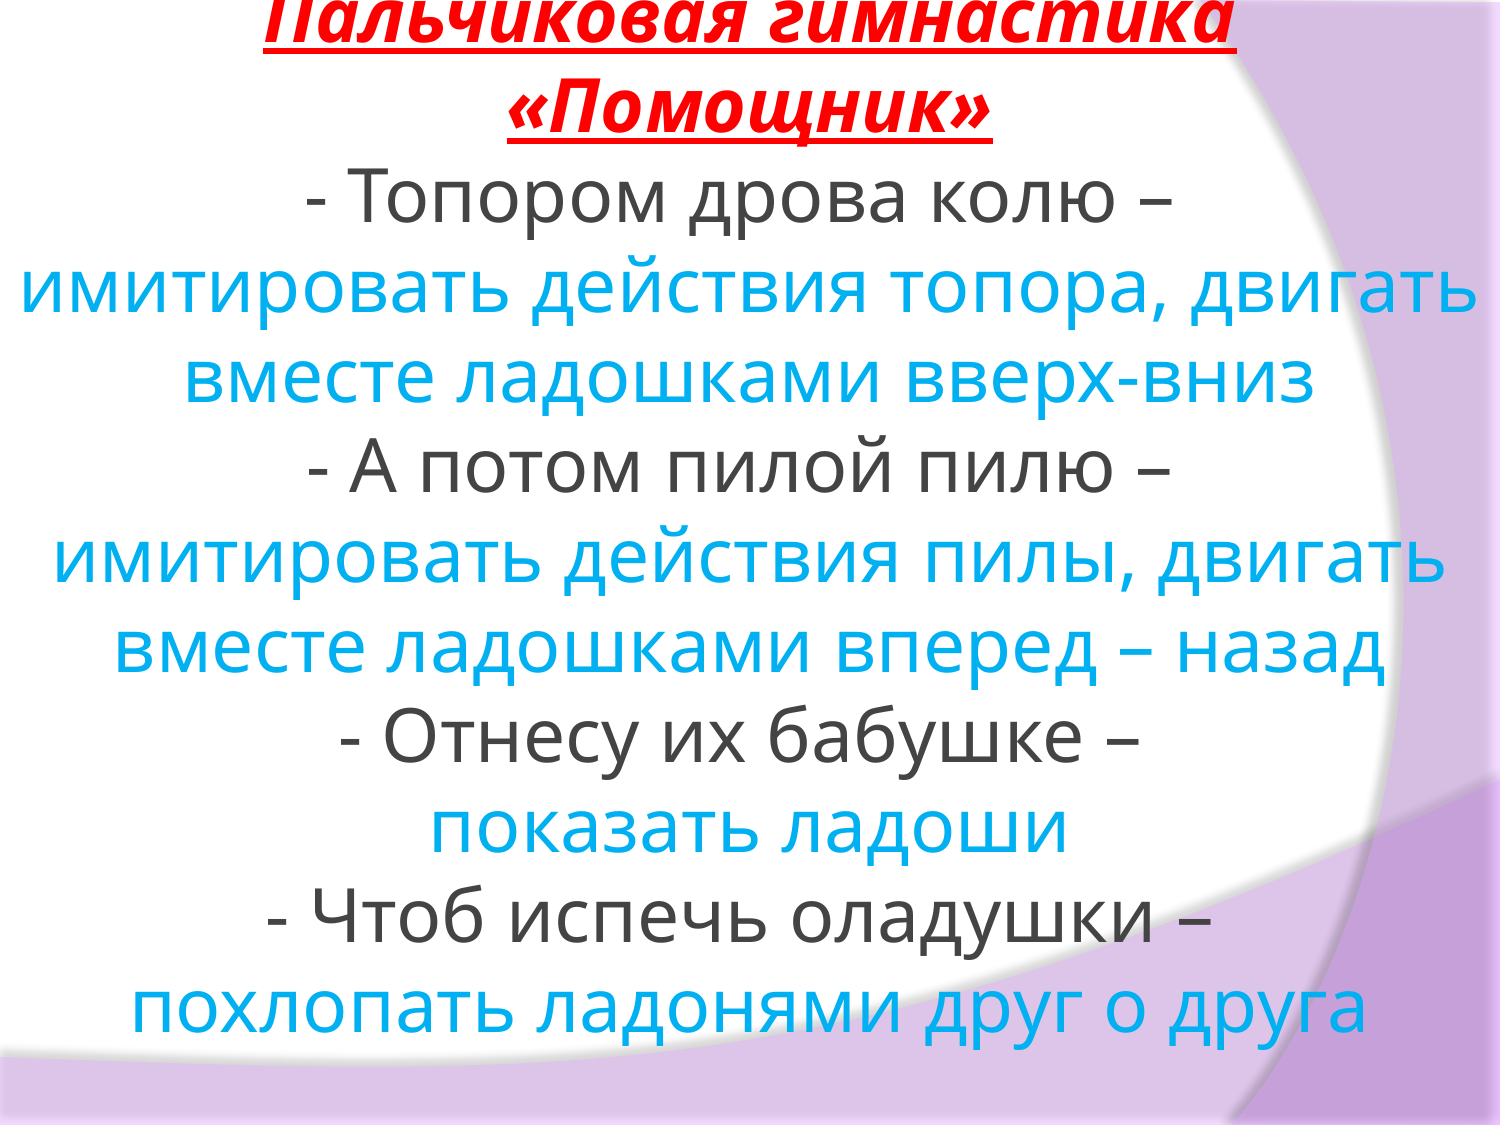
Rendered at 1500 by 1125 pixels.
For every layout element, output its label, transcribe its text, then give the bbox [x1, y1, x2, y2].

text_box Пальчиковая гимнастика «Помощник» - Топором дрова колю – имитировать действия топора, двигать вместе ладошками вверх-вниз - А потом пилой пилю – имитировать действия пилы, двигать вместе ладошками вперед – назад - Отнесу их бабушке – показать ладоши - Чтоб испечь оладушки – похлопать ладонями друг о друга [0, 0, 1500, 1055]
